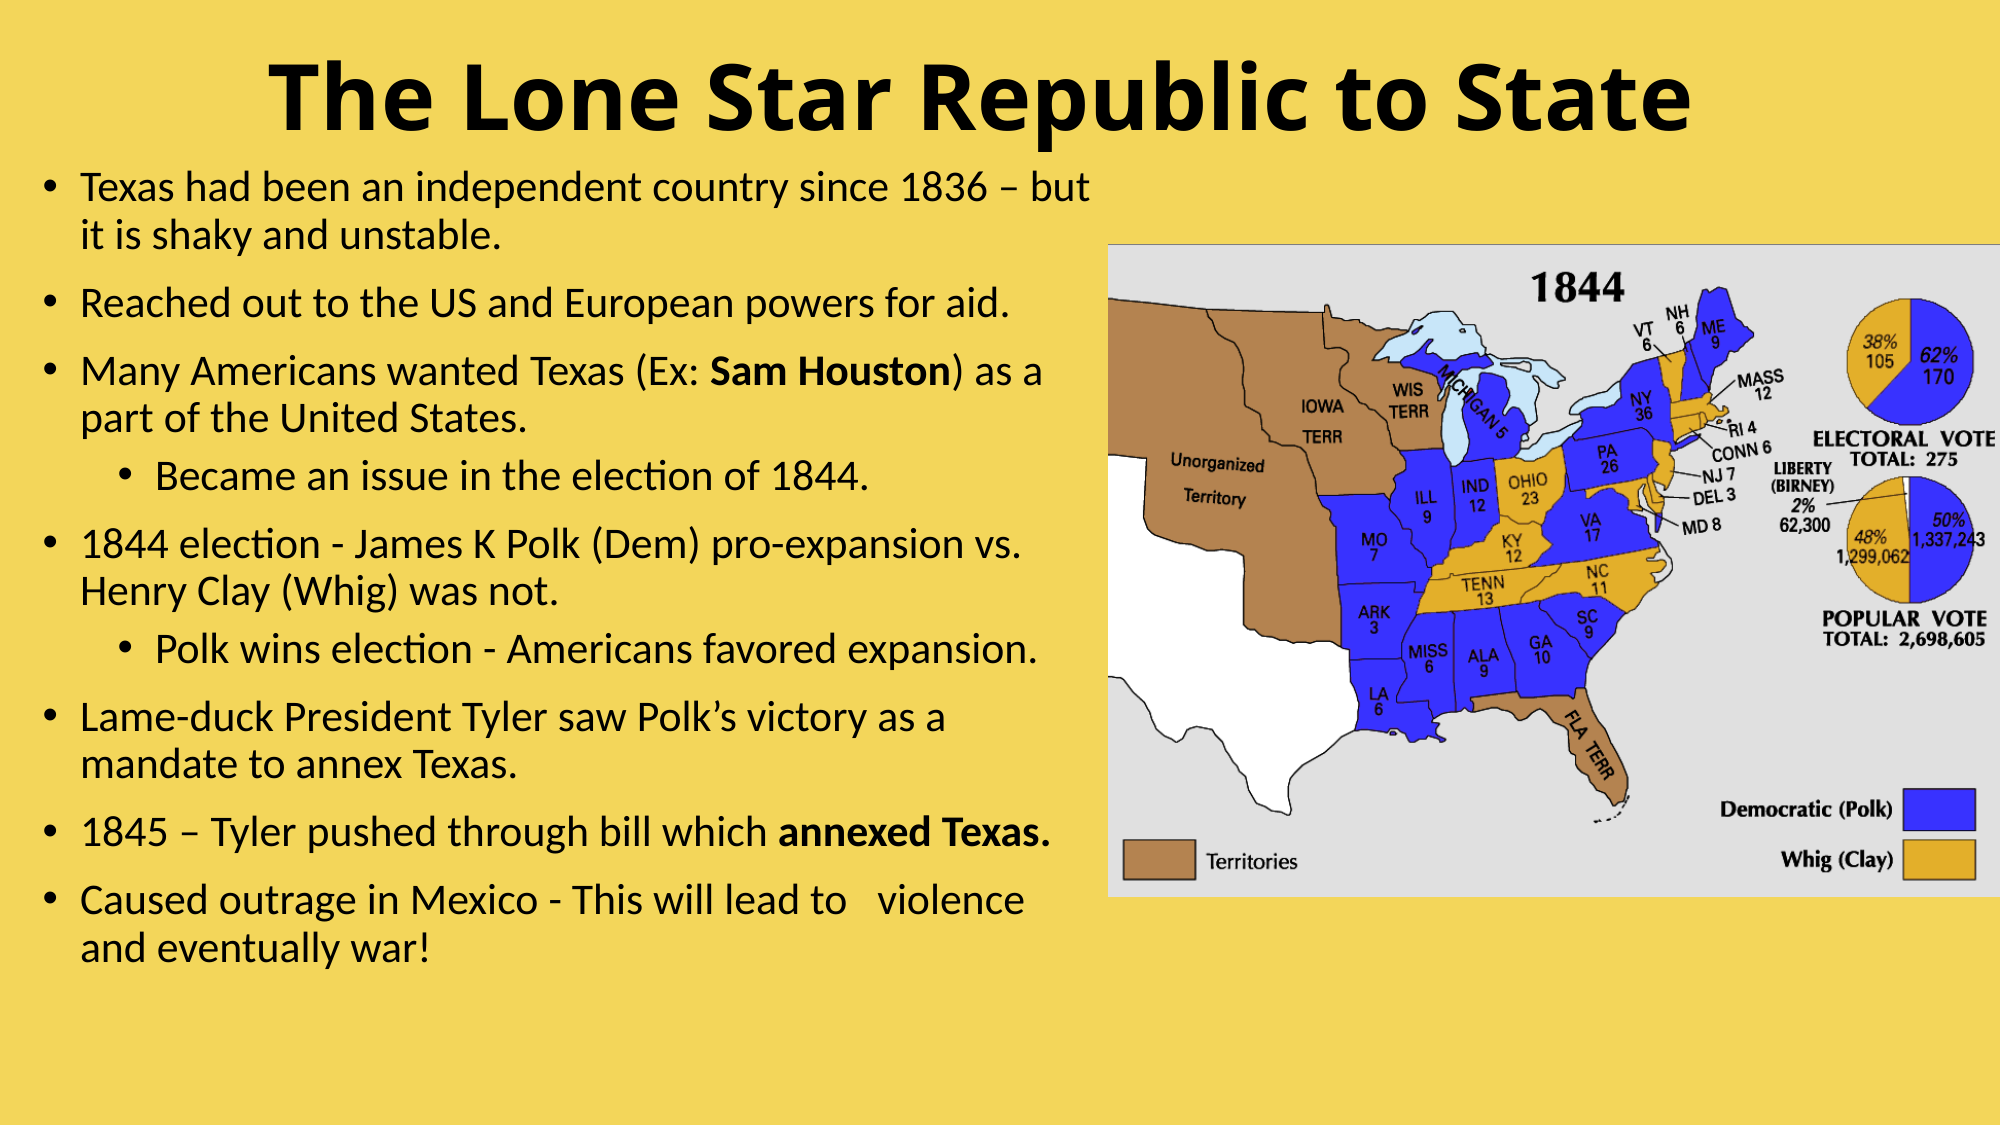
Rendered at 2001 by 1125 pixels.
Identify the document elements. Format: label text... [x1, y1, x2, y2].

title The Lone Star Republic to State [119, 0, 1844, 210]
picture [1108, 244, 2000, 897]
list Texas had been an independent country since 1836 – but it is shaky and unstable. Reached out to the US and European powers for aid. Many Americans wanted Texas (Ex: Sam Houston) as a part of the United States. Became an issue in the election of 1844. 1844 election - James K Polk (Dem) pro-expansion vs. Henry Clay (Whig) was not. Polk wins election - Americans favored expansion. Lame-duck President Tyler saw Polk’s victory as a mandate to annex Texas. 1845 – Tyler pushed through bill which annexed Texas. Caused outrage in Mexico - This will lead to violence and eventually war! [27, 156, 1109, 1117]
